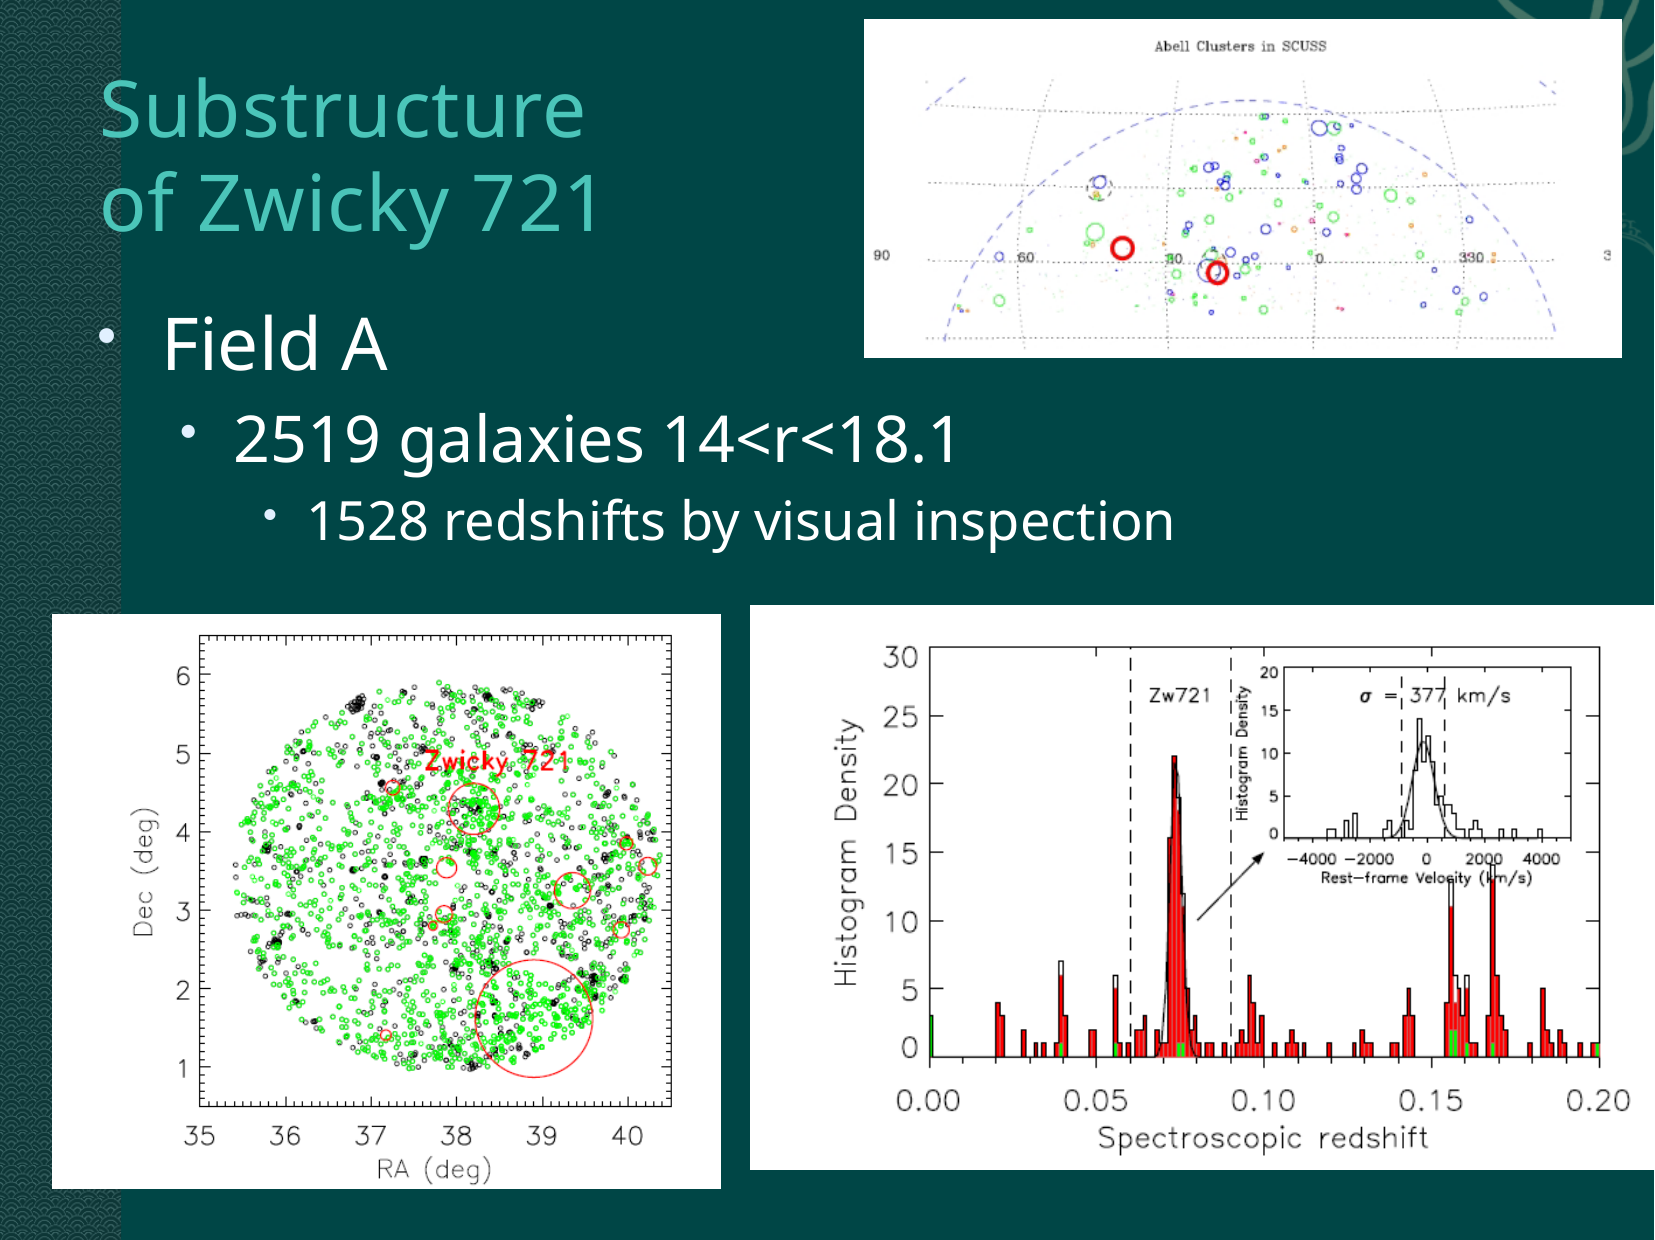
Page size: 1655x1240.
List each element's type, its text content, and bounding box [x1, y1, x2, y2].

picture [749, 604, 1655, 1171]
title Substructure of Zwicky 721 [82, 49, 854, 257]
list Field A 2519 galaxies 14<r<18.1 1528 redshifts by visual inspection [82, 289, 1572, 611]
picture [863, 19, 1622, 358]
picture [0, 0, 721, 1240]
